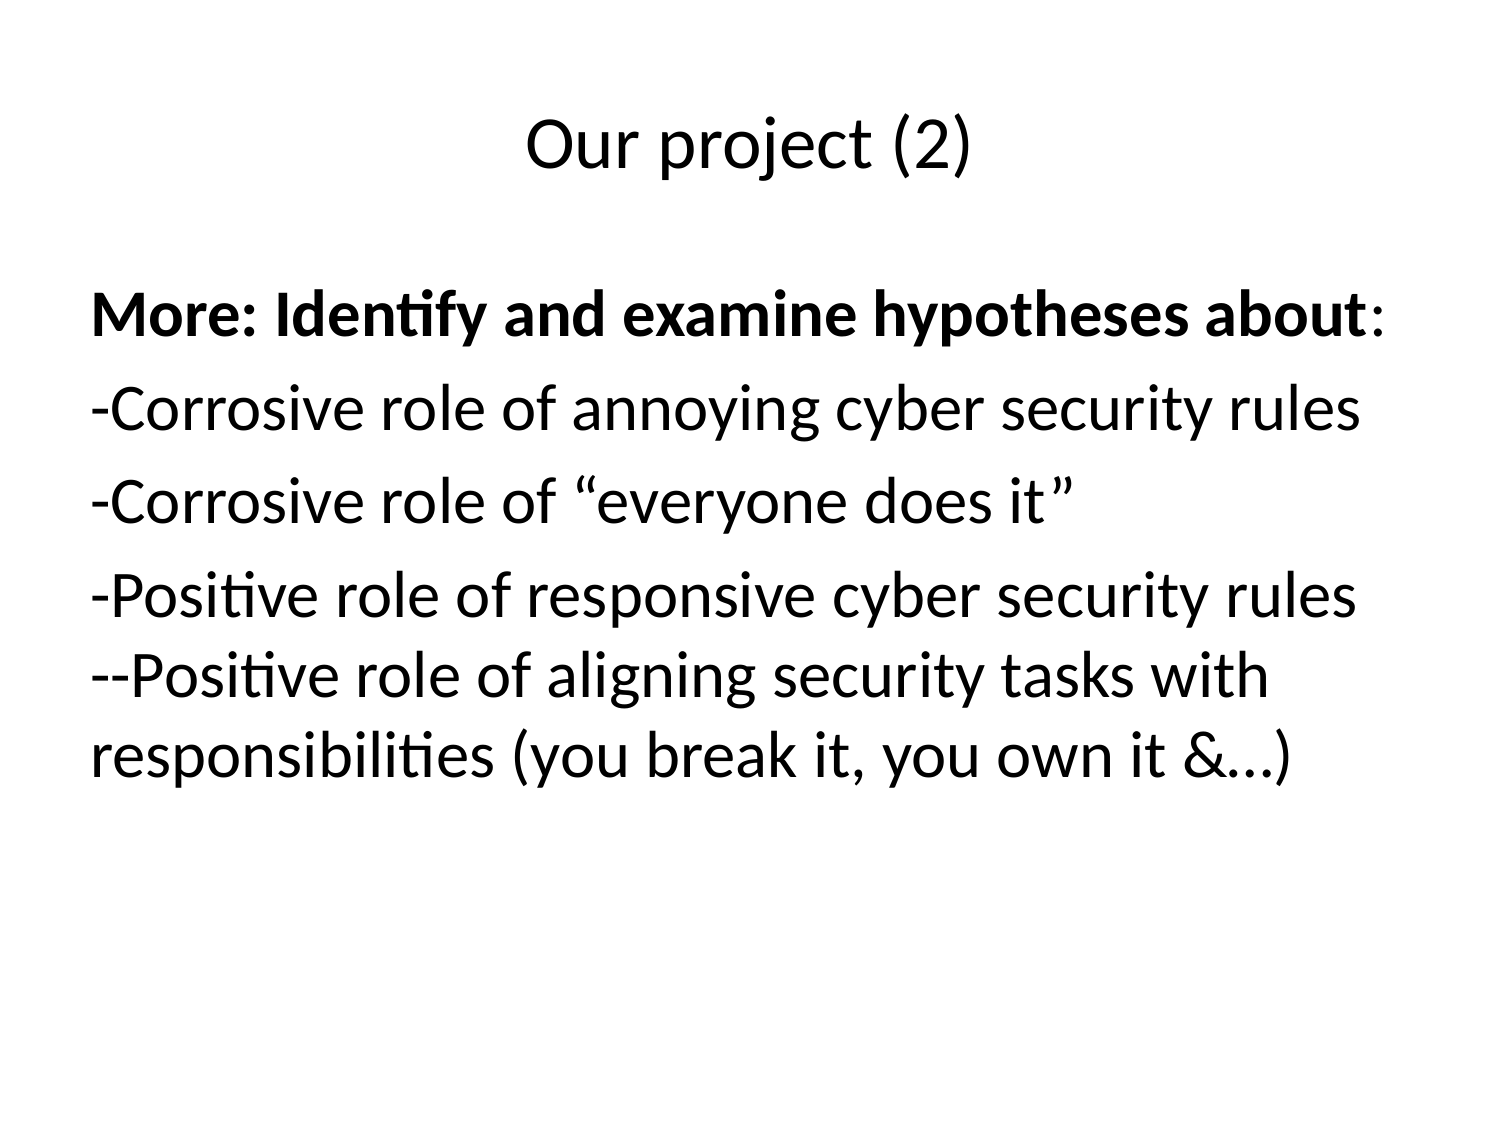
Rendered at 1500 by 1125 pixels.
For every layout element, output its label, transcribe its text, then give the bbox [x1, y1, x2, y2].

title Our project (2) [75, 45, 1425, 233]
list More: Identify and examine hypotheses about: -Corrosive role of annoying cyber security rules -Corrosive role of “everyone does it” -Positive role of responsive cyber security rules --Positive role of aligning security tasks with responsibilities (you break it, you own it &…) [75, 262, 1425, 1005]
